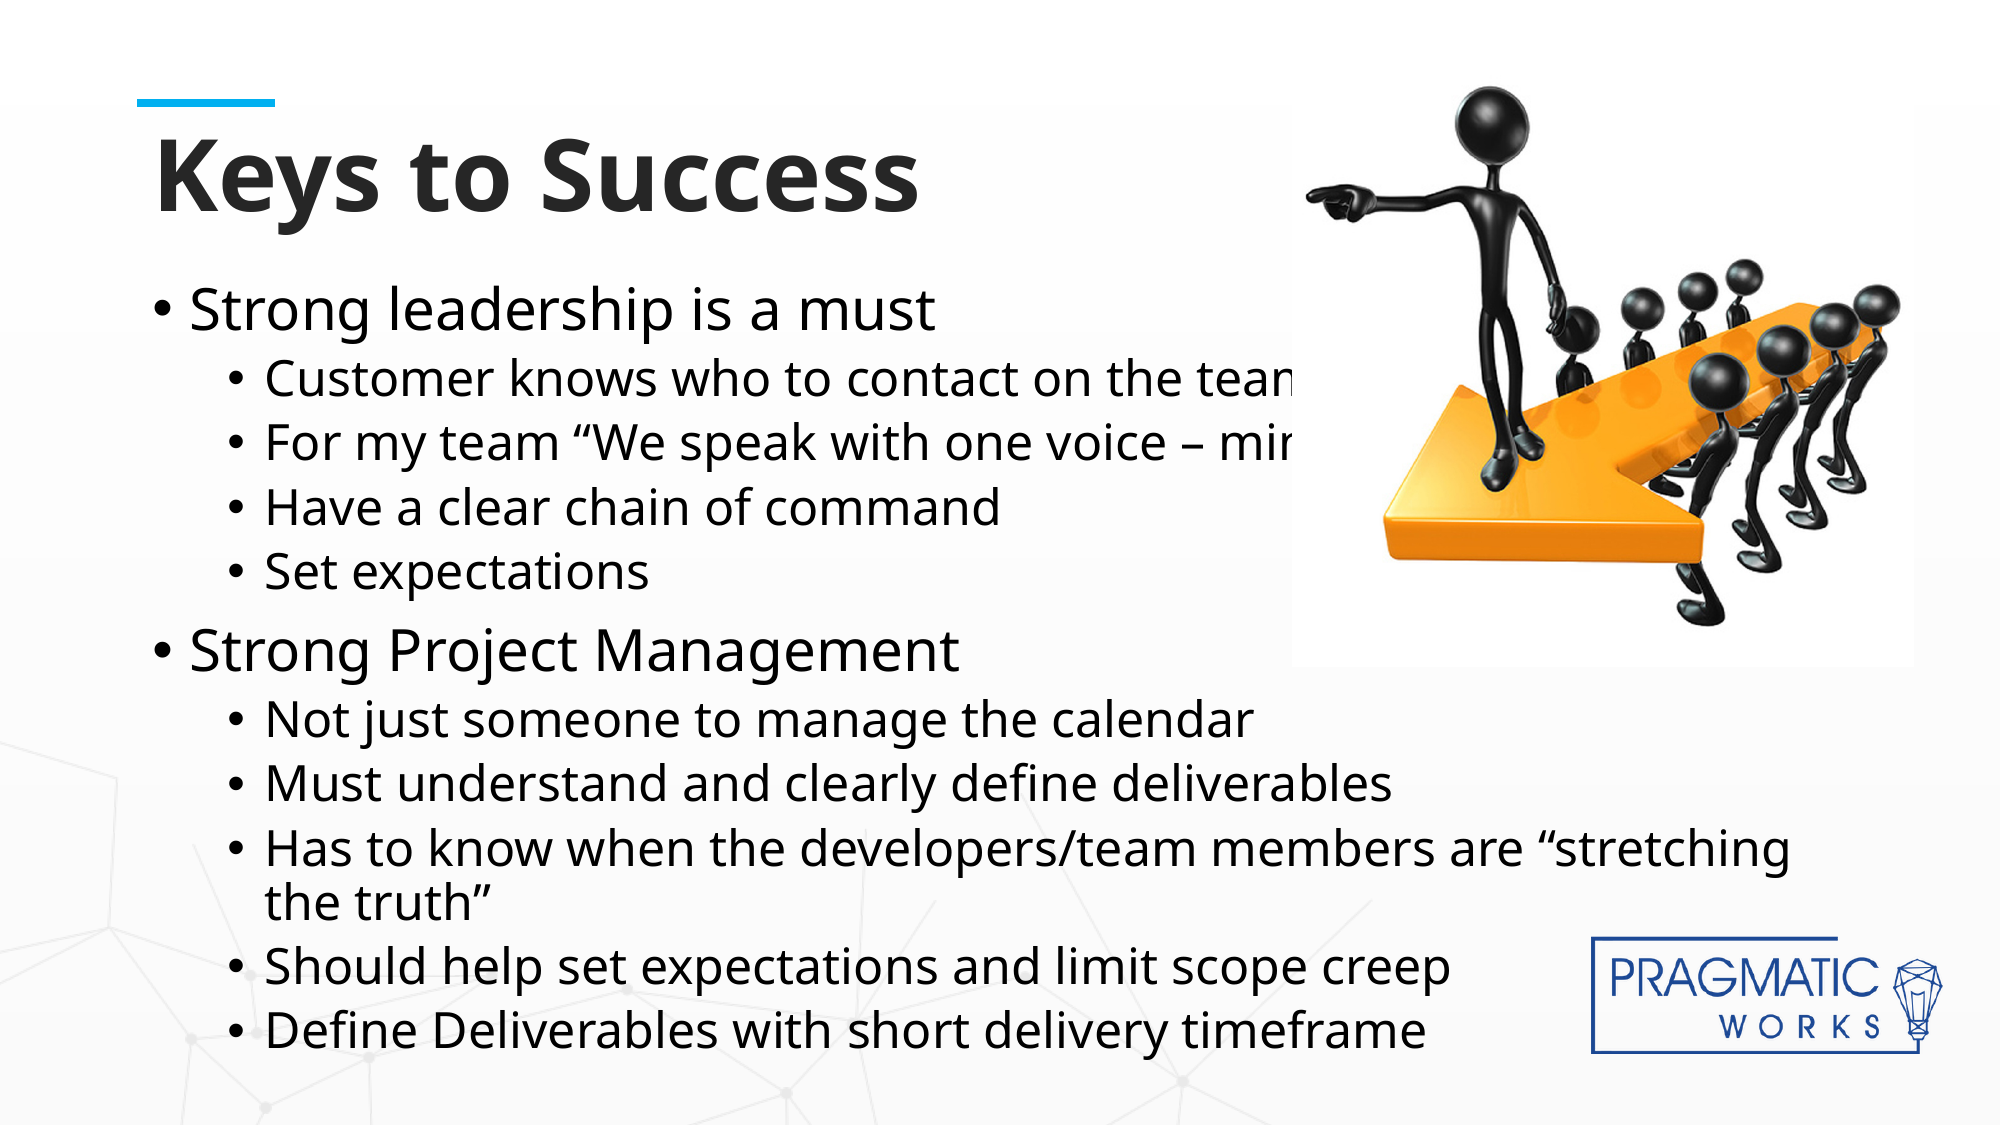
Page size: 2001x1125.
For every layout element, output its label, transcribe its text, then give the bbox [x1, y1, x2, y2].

picture [1292, 45, 1914, 667]
title Keys to Success [137, 103, 1158, 241]
list Strong leadership is a must Customer knows who to contact on the team For my team “We speak with one voice – mine” Have a clear chain of command Set expectations Strong Project Management Not just someone to manage the calendar Must understand and clearly define deliverables Has to know when the developers/team members are “stretching the truth” Should help set expectations and limit scope creep Define Deliverables with short delivery timeframe [137, 272, 1863, 1061]
picture [1863, 936, 1943, 1054]
